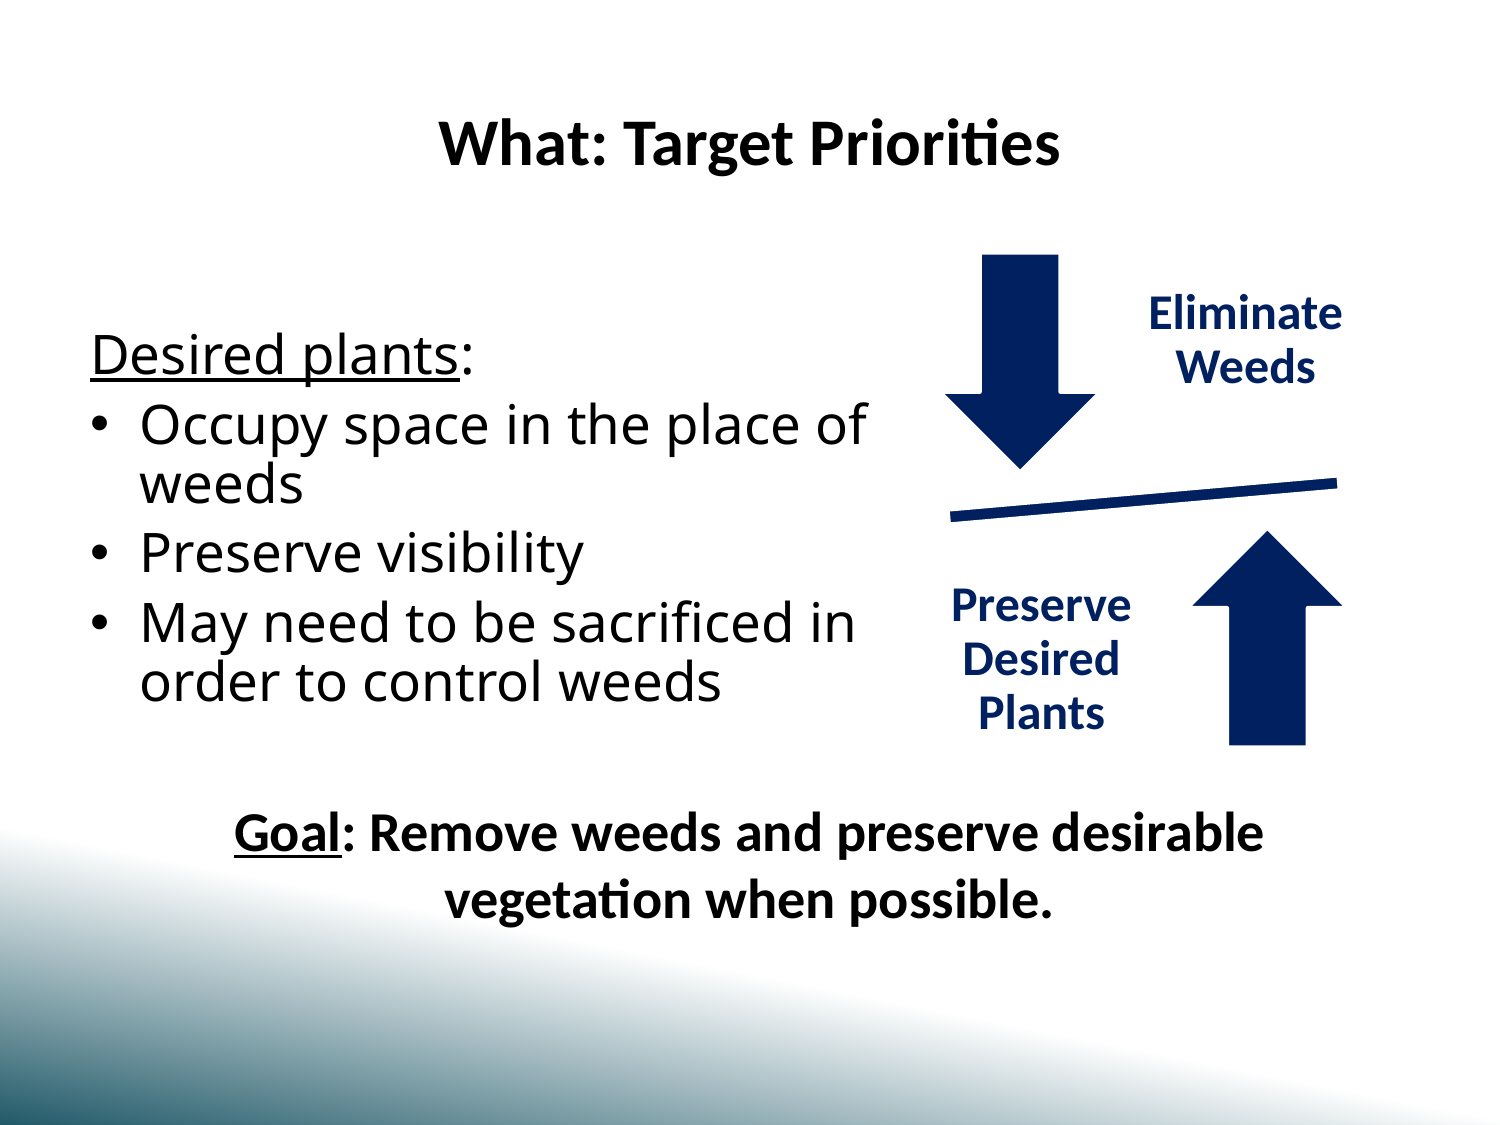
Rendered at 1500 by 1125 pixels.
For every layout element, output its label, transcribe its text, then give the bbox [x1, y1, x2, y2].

title What: Target Priorities [75, 45, 1425, 233]
list Desired plants: Occupy space in the place of weeds Preserve visibility May need to be sacrificed in order to control weeds [75, 242, 869, 725]
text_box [874, 224, 1413, 776]
text_box Goal: Remove weeds and preserve desirable vegetation when possible. [112, 787, 1388, 938]
